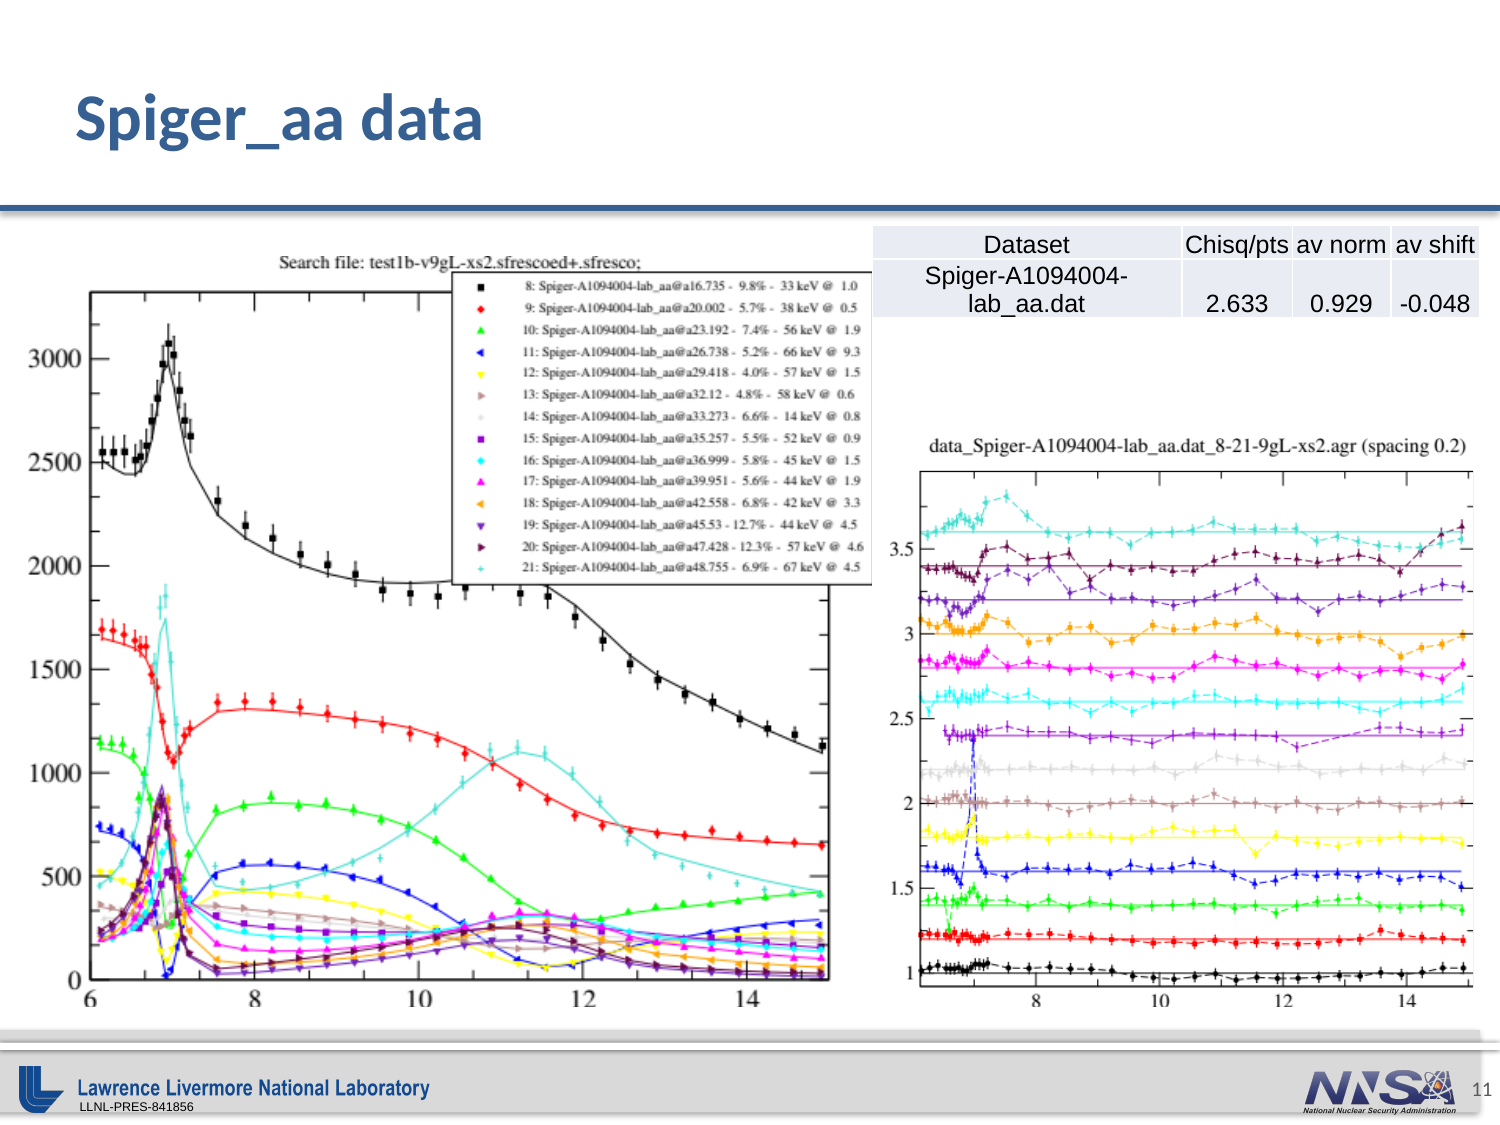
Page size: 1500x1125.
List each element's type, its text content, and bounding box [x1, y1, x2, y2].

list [28, 256, 872, 1007]
picture [1296, 1057, 1463, 1122]
picture [19, 1066, 468, 1113]
table_cell 0.929 [1293, 260, 1390, 317]
title Spiger_aa data [75, 36, 1425, 202]
table_header Chisq/pts [1183, 226, 1292, 258]
table_cell Spiger-A1094004-lab_aa.dat [877, 260, 1181, 317]
table_header av shift [1392, 226, 1479, 258]
table_header av norm [1293, 226, 1390, 258]
table_header Dataset [873, 226, 1181, 258]
table_cell 2.633 [1183, 260, 1292, 317]
picture [889, 438, 1474, 1007]
table_cell -0.048 [1392, 260, 1479, 317]
